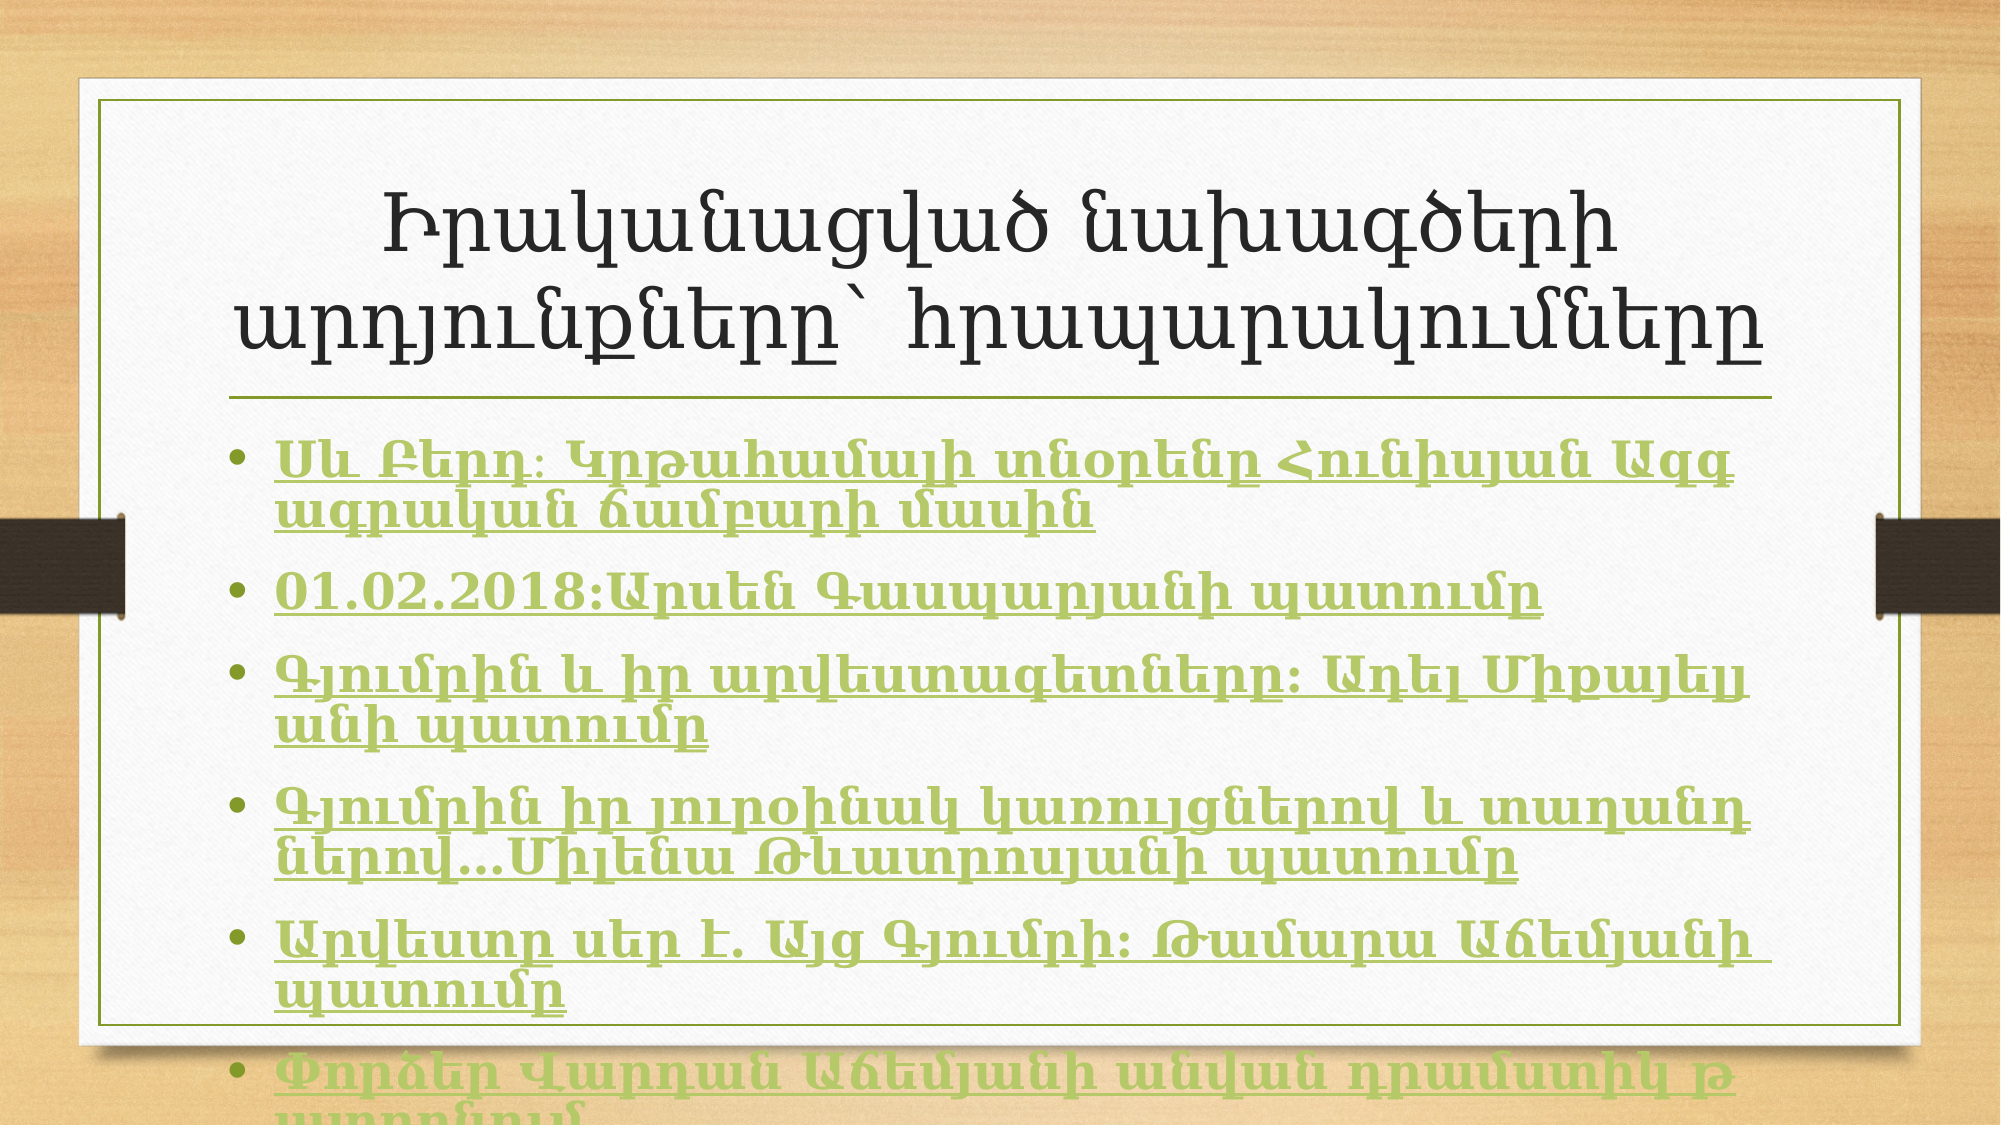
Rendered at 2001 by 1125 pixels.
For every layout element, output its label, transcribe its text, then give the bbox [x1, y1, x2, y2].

title Իրականացված նախագծերի արդյունքները` հրապարակումները [212, 161, 1788, 375]
list Սև Բերդ։ Կրթահամալի տնօրենը Հունիսյան Ազգագրական ճամբարի մասին 01.02.2018:Արսեն Գասպարյանի պատումը Գյումրին և իր արվեստագետները: Ադել Միքայելյանի պատումը Գյումրին իր յուրօինակ կառույցներով և տաղանդներով…Միլենա Թևատրոսյանի պատումը Արվեստը սեր է. Այց Գյումրի: Թամարա Աճեմյանի պատումը Փորձեր Վարդան Աճեմյանի անվան դրամստիկ թատրոնում [212, 419, 1788, 964]
picture [0, 0, 2001, 1125]
